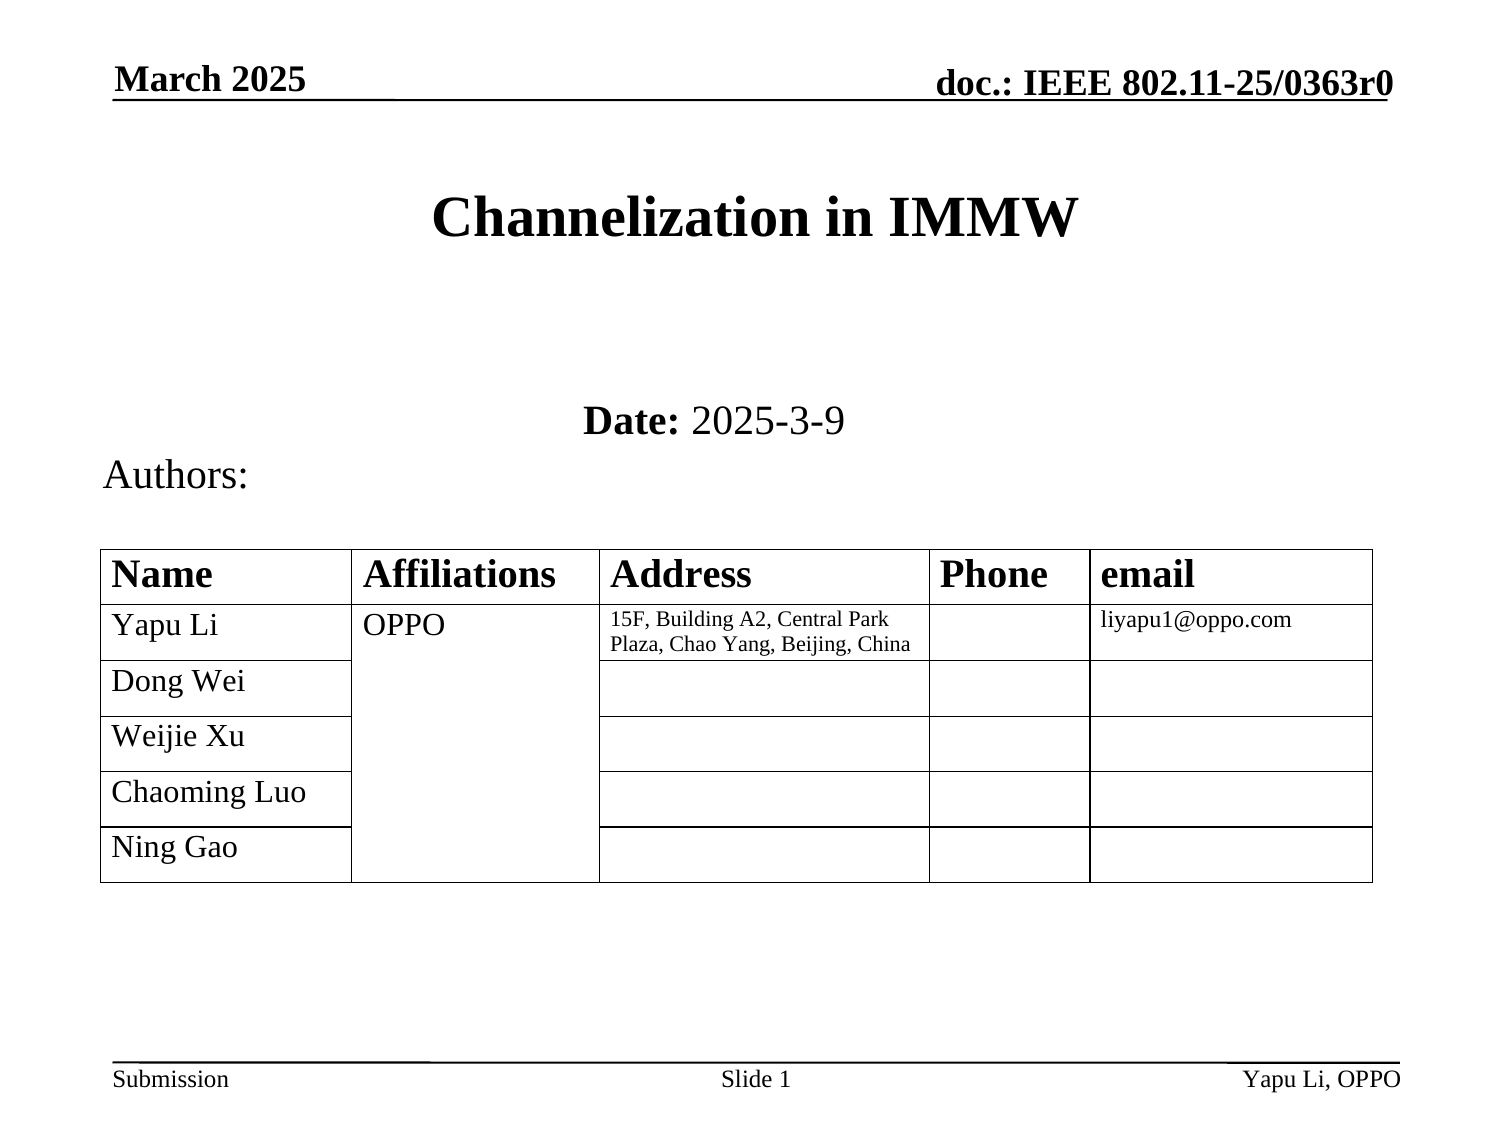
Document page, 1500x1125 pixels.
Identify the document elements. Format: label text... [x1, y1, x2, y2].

list Date: 2025-3-9 [76, 385, 1352, 451]
text_box Authors: [87, 439, 325, 502]
footer Yapu Li, OPPO [902, 1061, 1402, 1093]
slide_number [114, 54, 493, 100]
slide_number Slide 1 [712, 1061, 800, 1123]
title Channelization in IMMW [76, 125, 1435, 301]
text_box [85, 548, 1402, 931]
